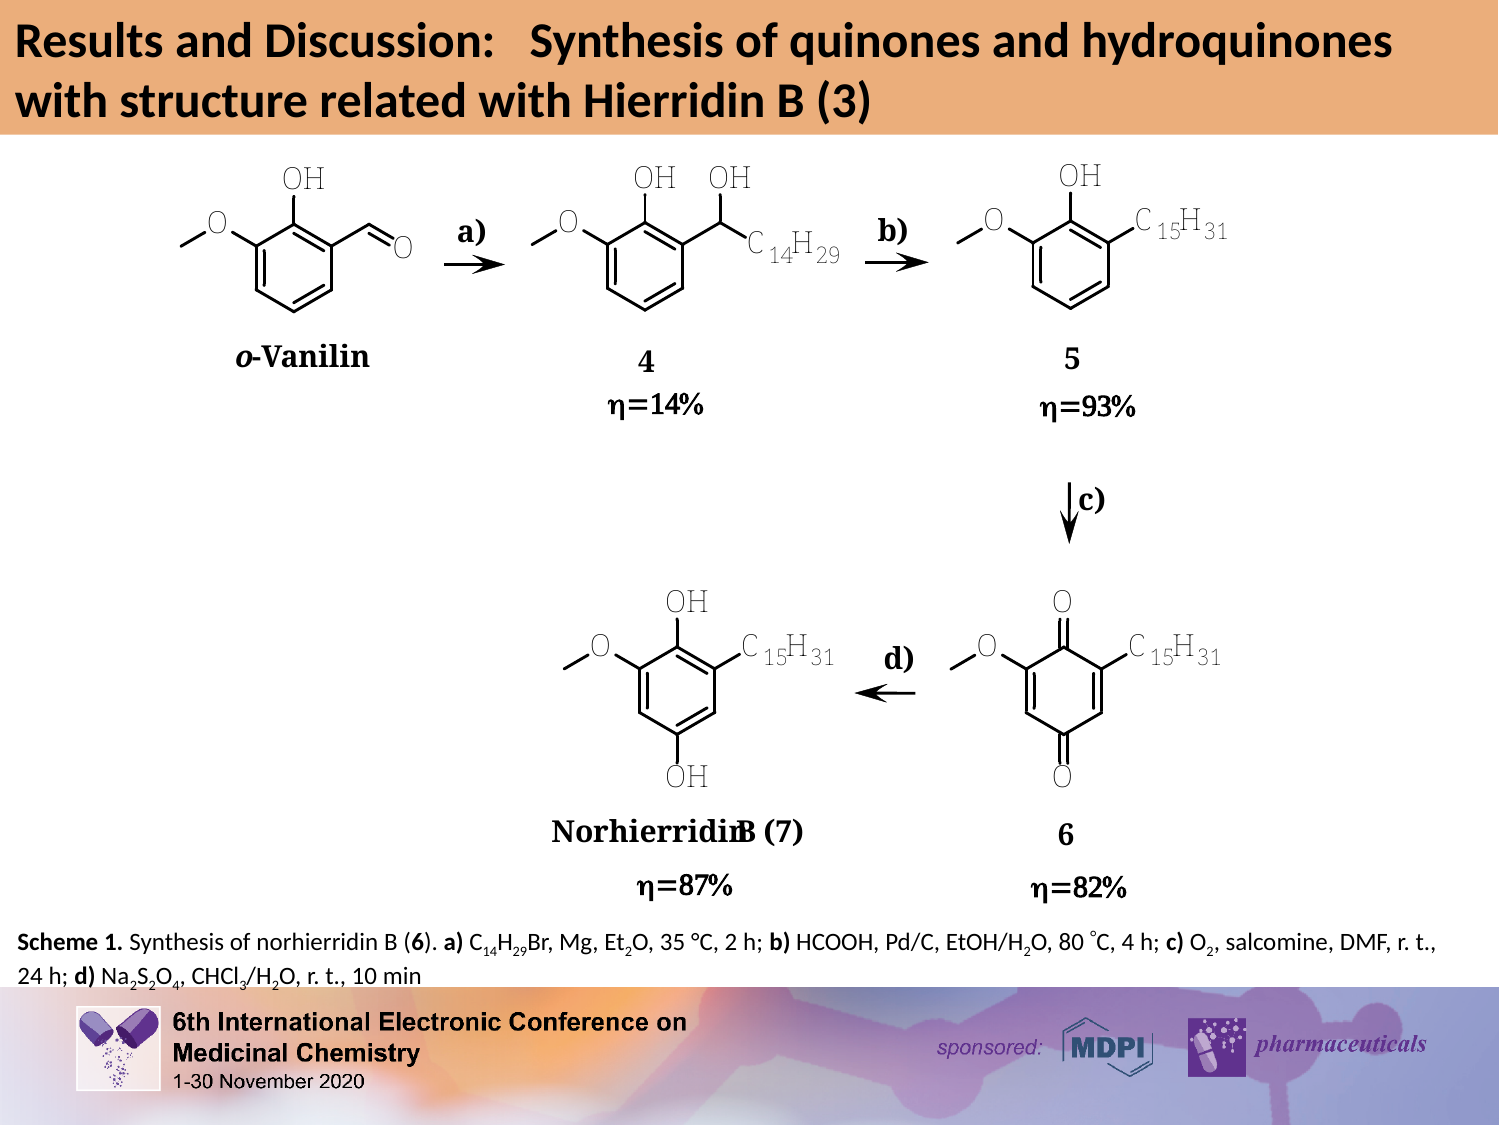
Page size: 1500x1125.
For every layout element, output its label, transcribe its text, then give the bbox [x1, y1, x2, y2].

picture [0, 987, 1499, 1125]
text_box Scheme 1. Synthesis of norhierridin B (6). a) C14H29Br, Mg, Et2O, 35 °C, 2 h; b) HCOOH, Pd/C, EtOH/H2O, 80 C, 4 h; c) O2, salcomine, DMF, r. t., 24 h; d) Na2S2O4, CHCl3/H2O, r. t., 10 min [2, 917, 1468, 986]
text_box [174, 160, 1252, 919]
text_box Results and Discussion: Synthesis of quinones and hydroquinones with structure related with Hierridin B (3) [0, 0, 1498, 135]
